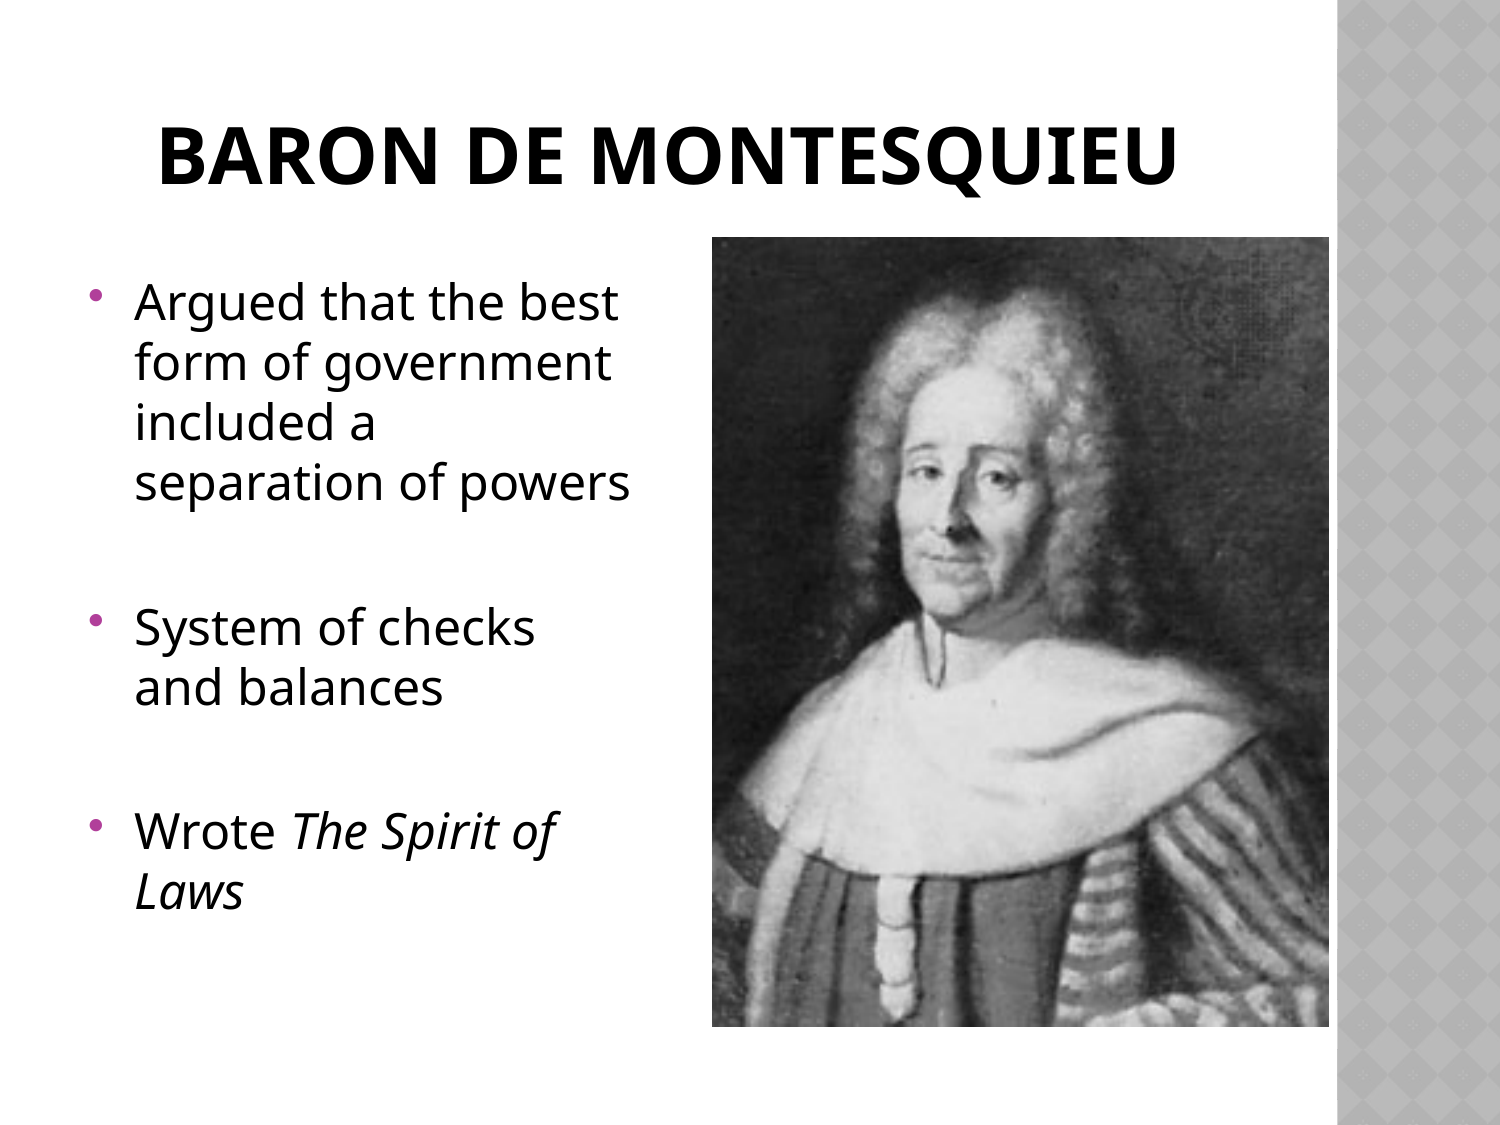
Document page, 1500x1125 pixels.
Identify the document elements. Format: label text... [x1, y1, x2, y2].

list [711, 237, 1329, 1028]
title Baron de Montesquieu [75, 52, 1263, 200]
list Argued that the best form of government included a separation of powers System of checks and balances Wrote The Spirit of Laws [75, 262, 653, 1005]
